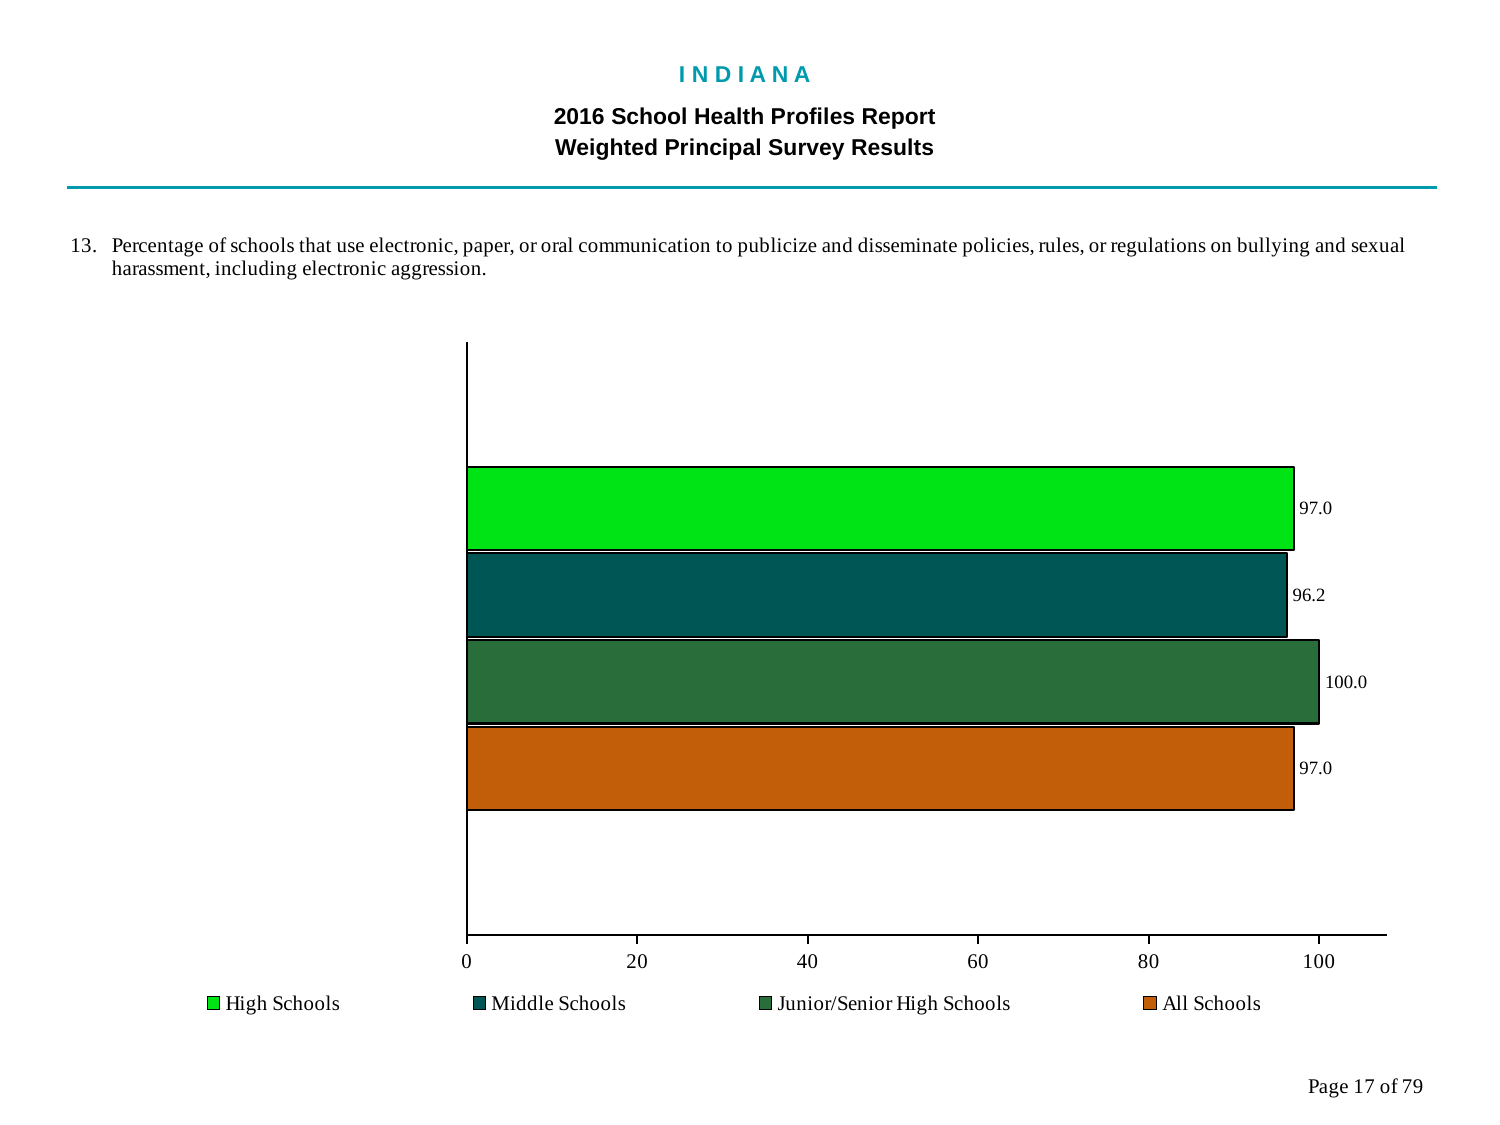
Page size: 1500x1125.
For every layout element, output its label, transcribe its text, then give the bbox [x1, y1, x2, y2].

text_box I N D I A N A [41, 52, 1448, 93]
chart [41, 208, 1449, 1105]
text_box Weighted Principal Survey Results [41, 125, 1448, 168]
text_box 2016 School Health Profiles Report [41, 93, 1448, 125]
